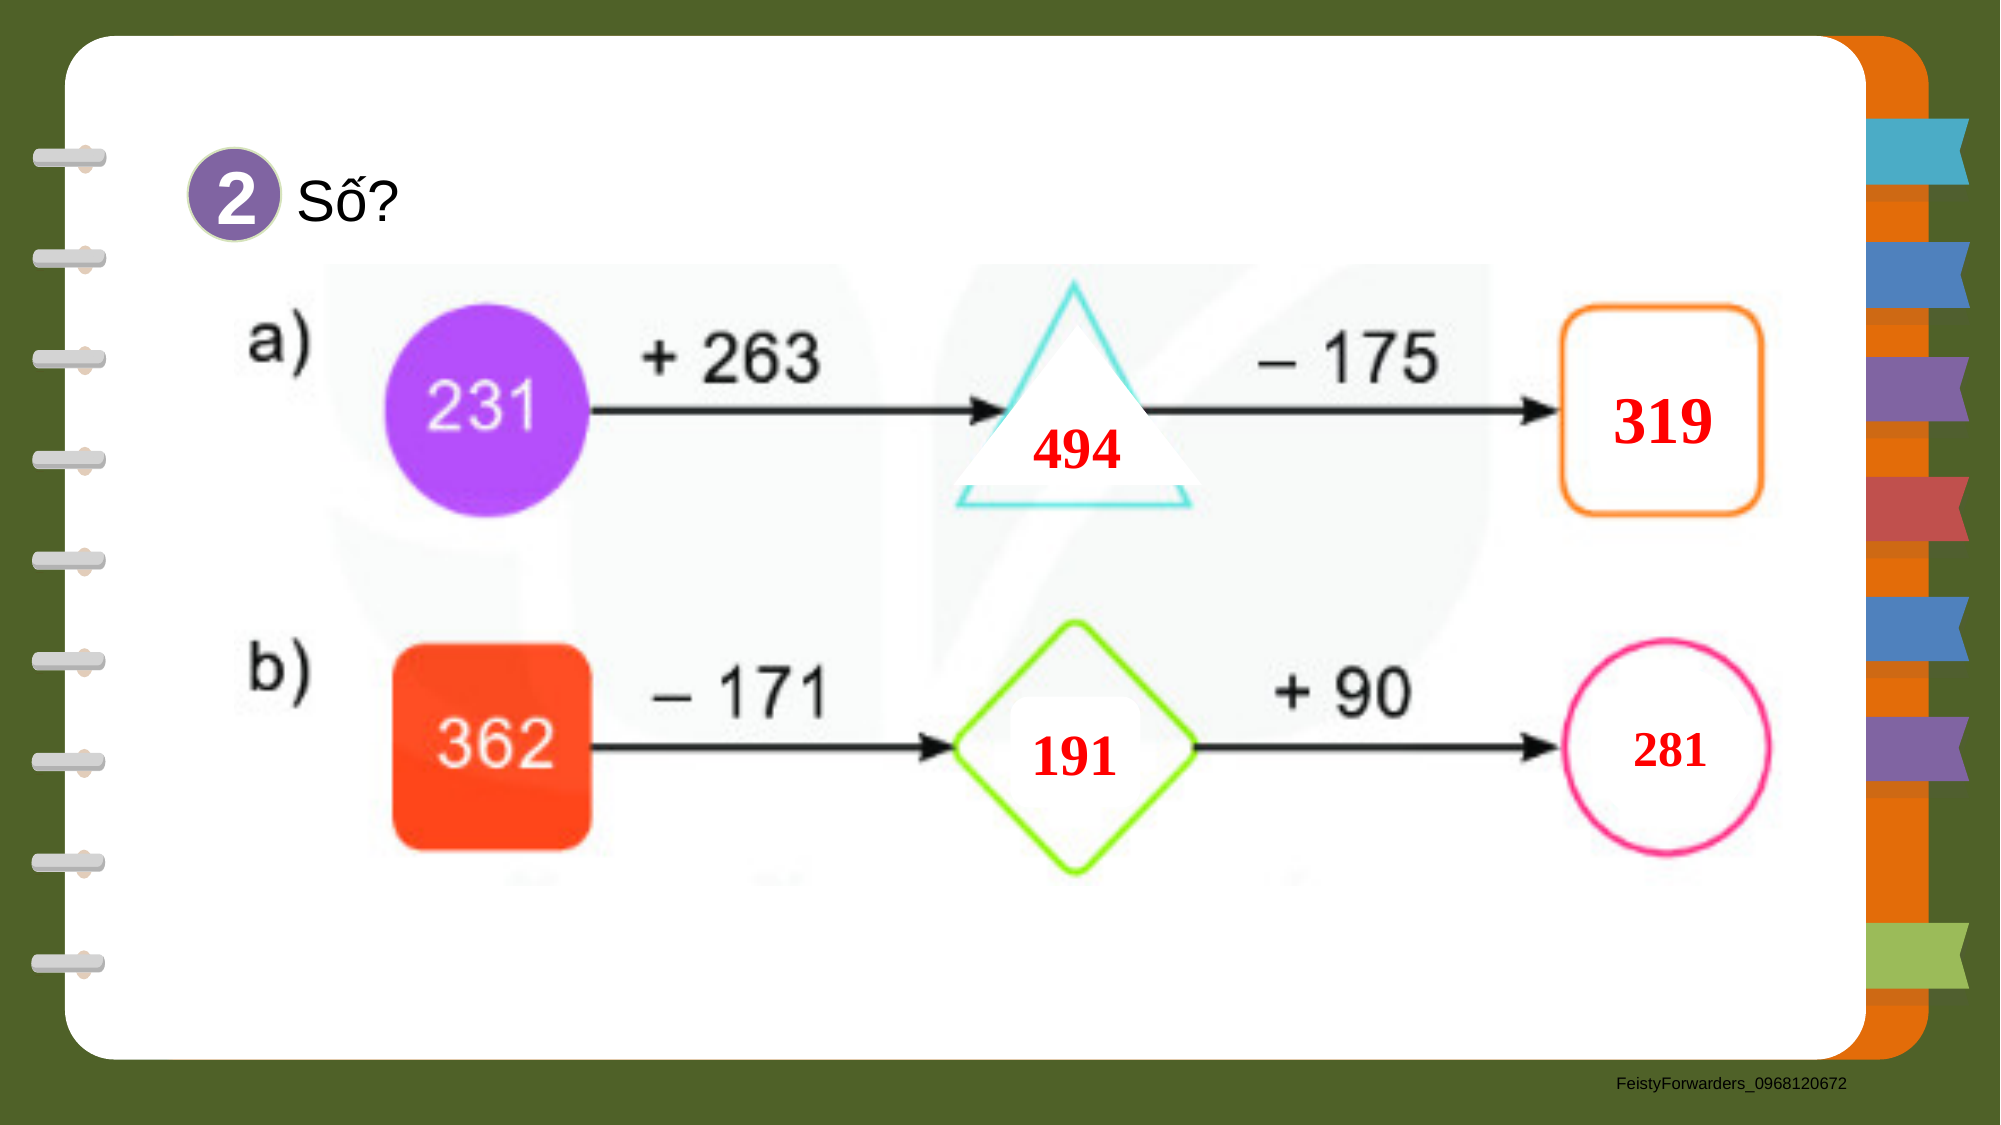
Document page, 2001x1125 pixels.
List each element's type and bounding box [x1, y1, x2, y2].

picture [234, 264, 1787, 886]
text_box [187, 147, 907, 242]
